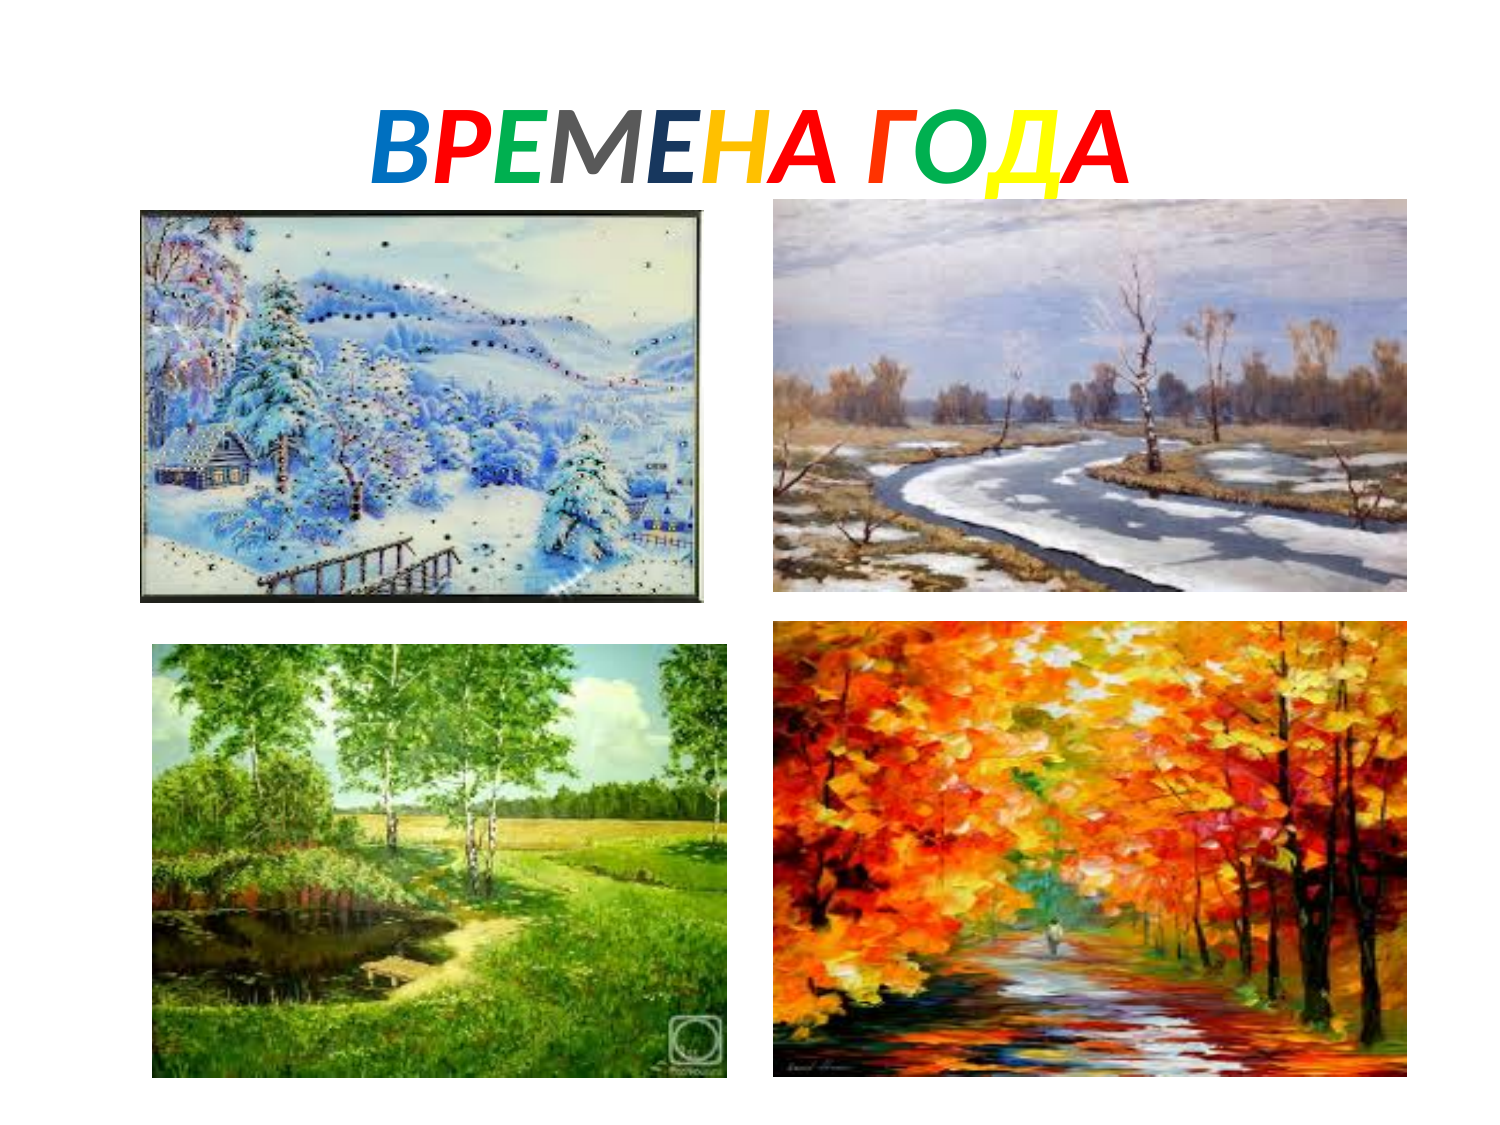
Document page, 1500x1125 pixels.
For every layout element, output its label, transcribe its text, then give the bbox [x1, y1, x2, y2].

picture [773, 620, 1407, 1077]
picture [152, 644, 727, 1079]
picture [140, 210, 704, 603]
title ВРЕМЕНА ГОДА [75, 45, 1425, 233]
picture [773, 198, 1407, 592]
